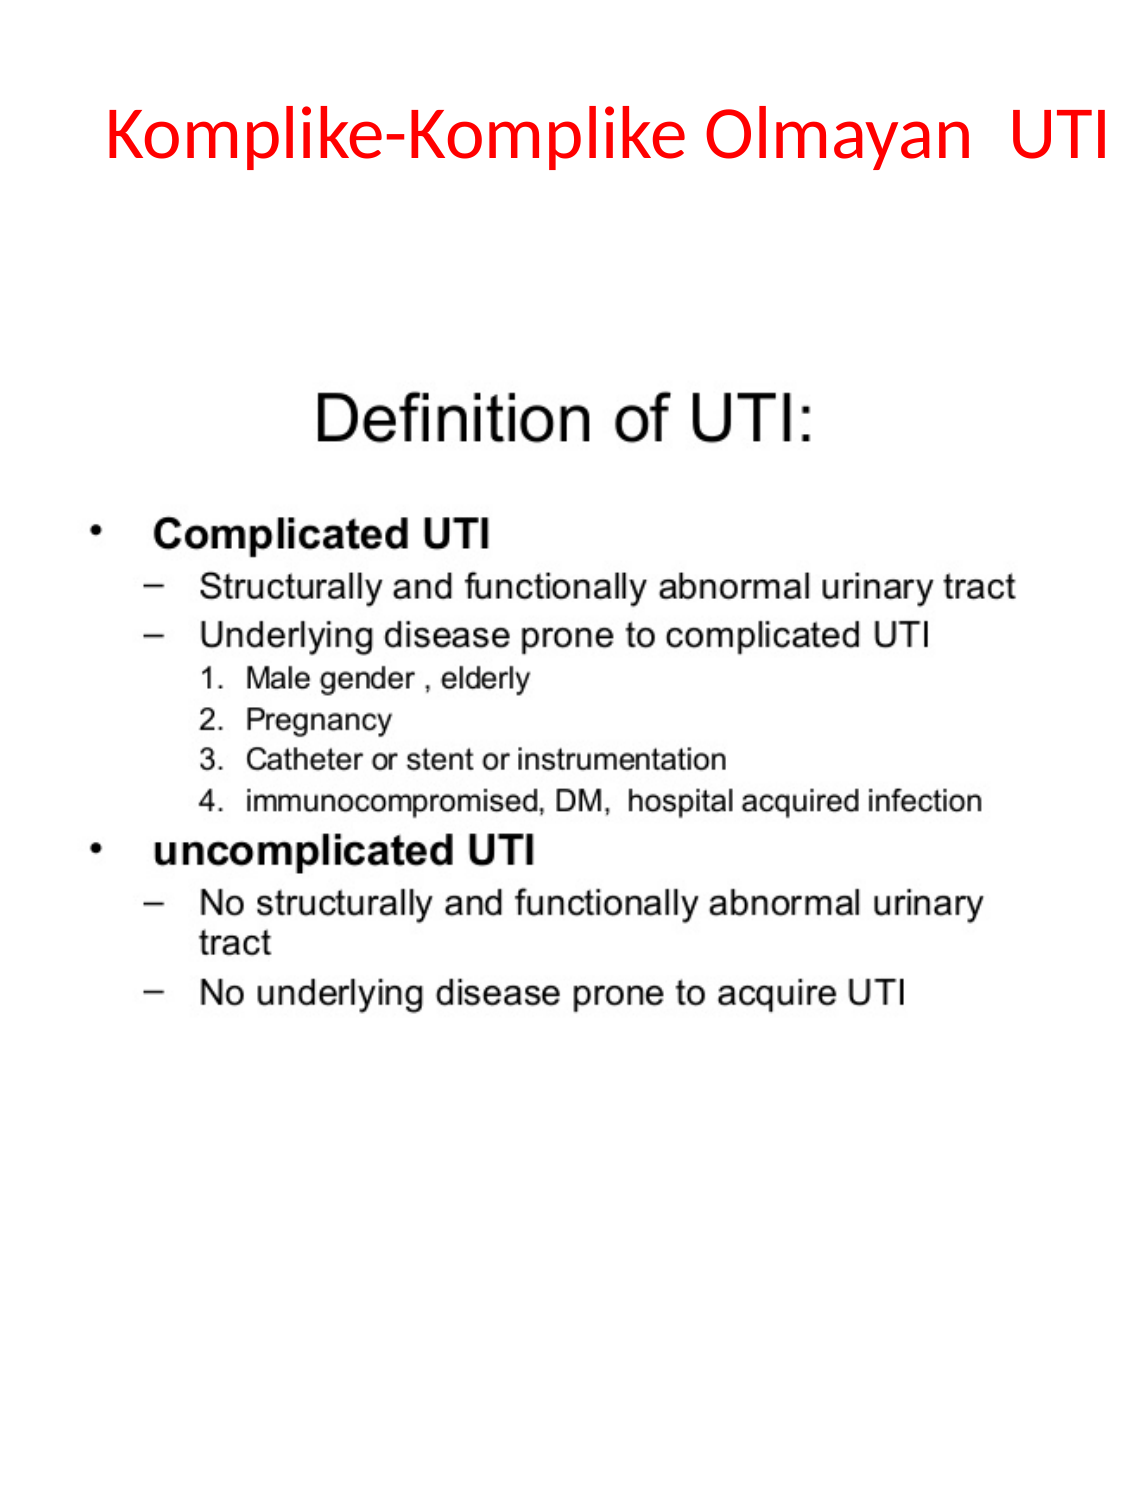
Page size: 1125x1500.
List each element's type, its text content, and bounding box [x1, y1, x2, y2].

picture [23, 312, 1125, 1140]
text_box Komplike-Komplike Olmayan UTI [90, 76, 1125, 182]
